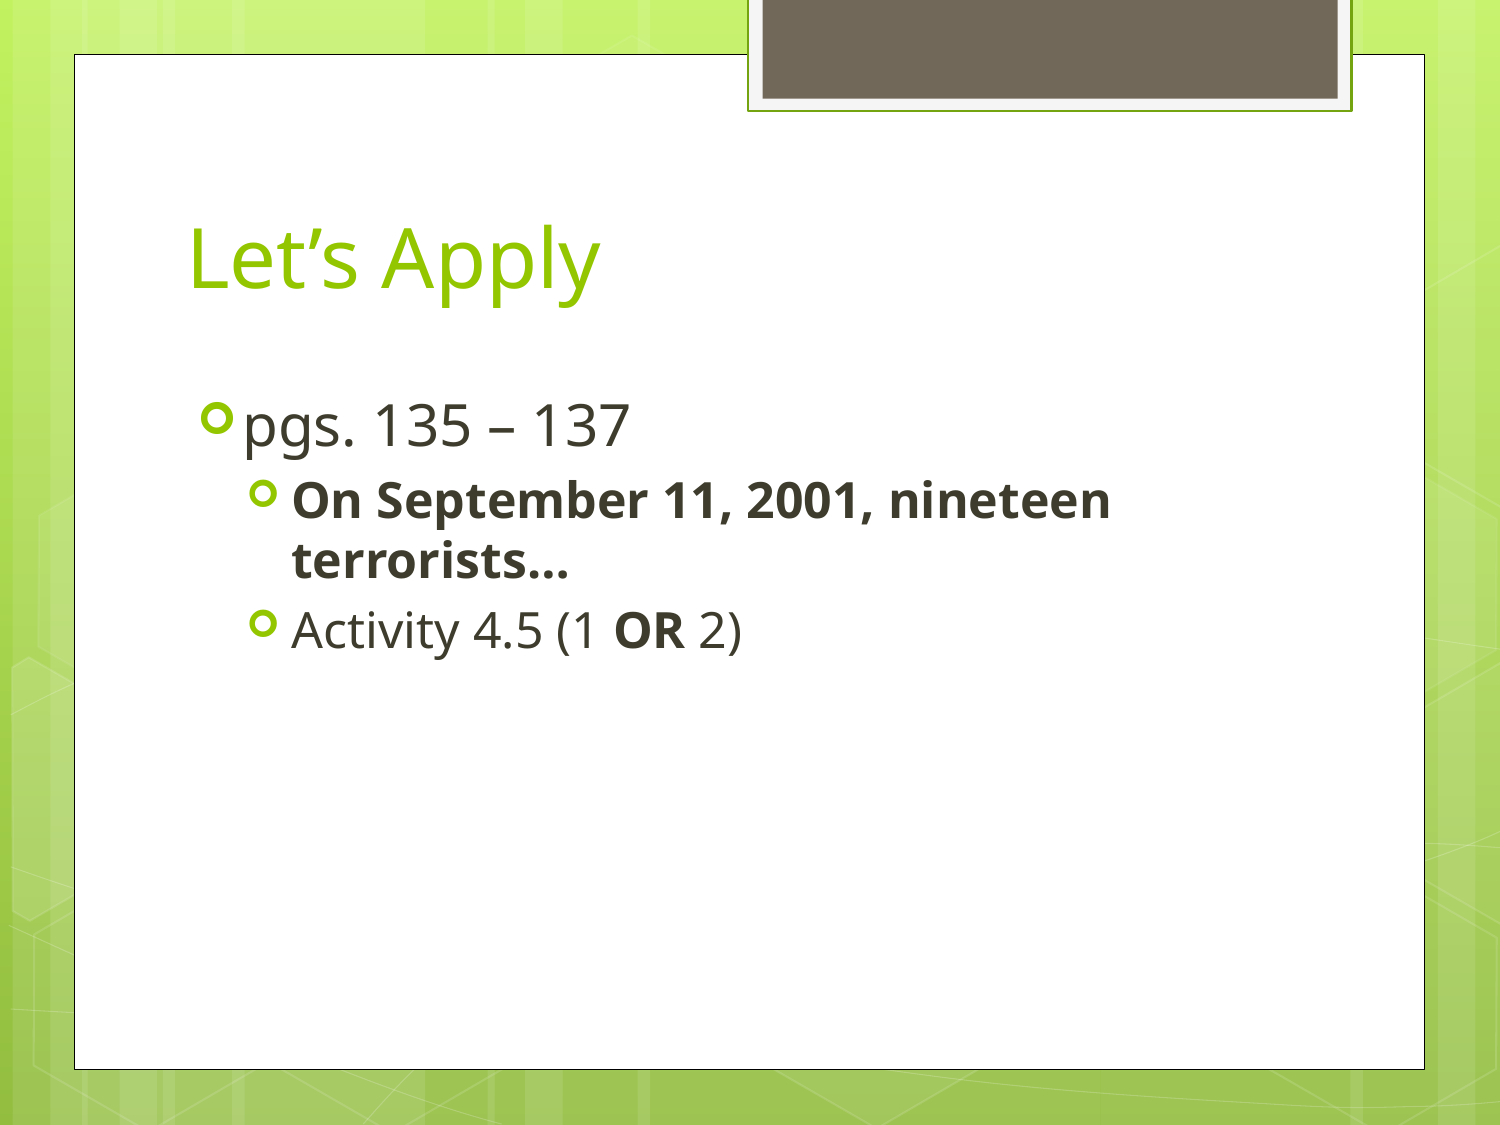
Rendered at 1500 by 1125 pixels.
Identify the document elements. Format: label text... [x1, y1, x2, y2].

title Let’s Apply [171, 168, 1324, 313]
list pgs. 135 – 137 On September 11, 2001, nineteen terrorists… Activity 4.5 (1 OR 2) [171, 381, 1283, 957]
